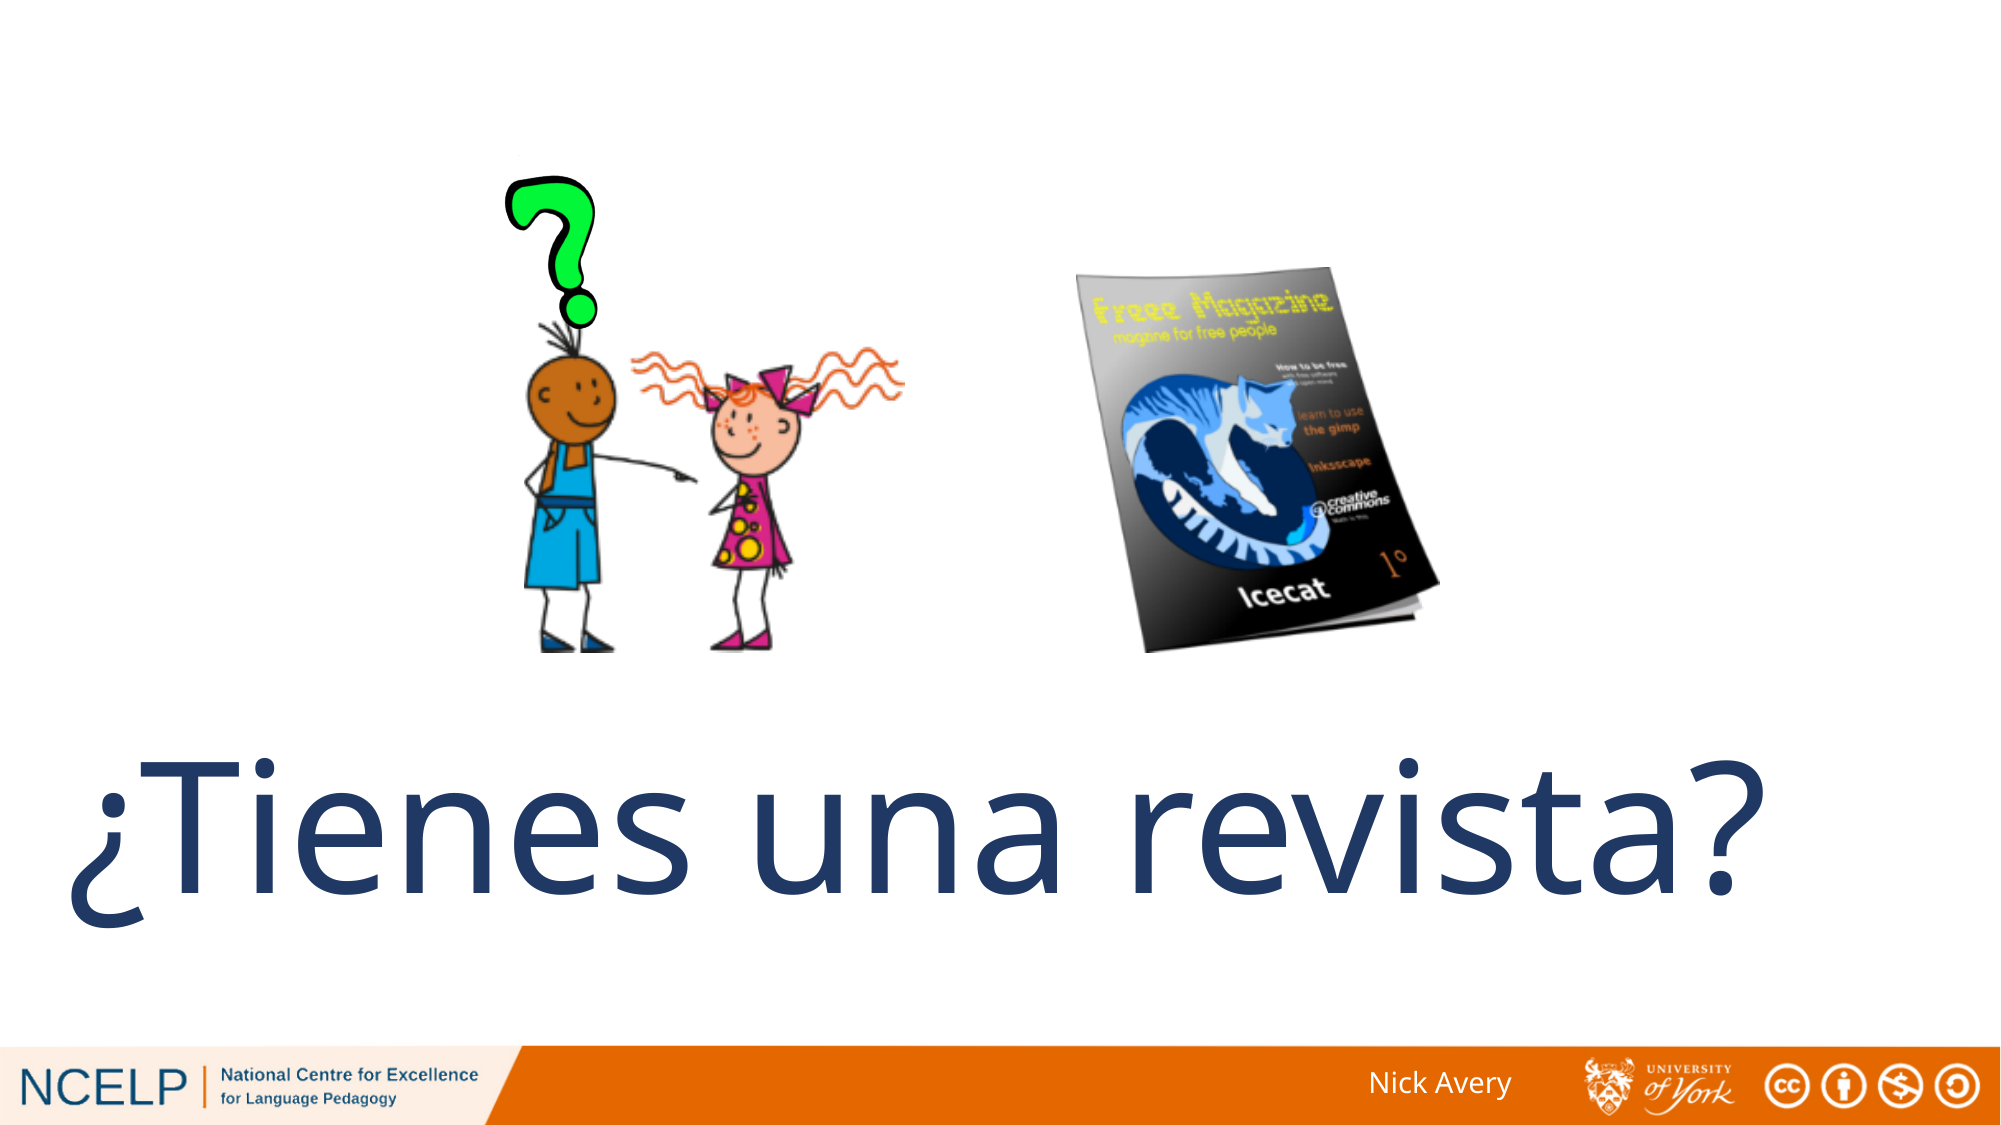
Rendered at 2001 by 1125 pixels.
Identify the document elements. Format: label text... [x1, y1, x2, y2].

text_box ¿Tienes una revista? [52, 702, 2000, 938]
picture [0, 0, 2001, 1125]
text_box Nick Avery [1353, 1057, 1592, 1108]
